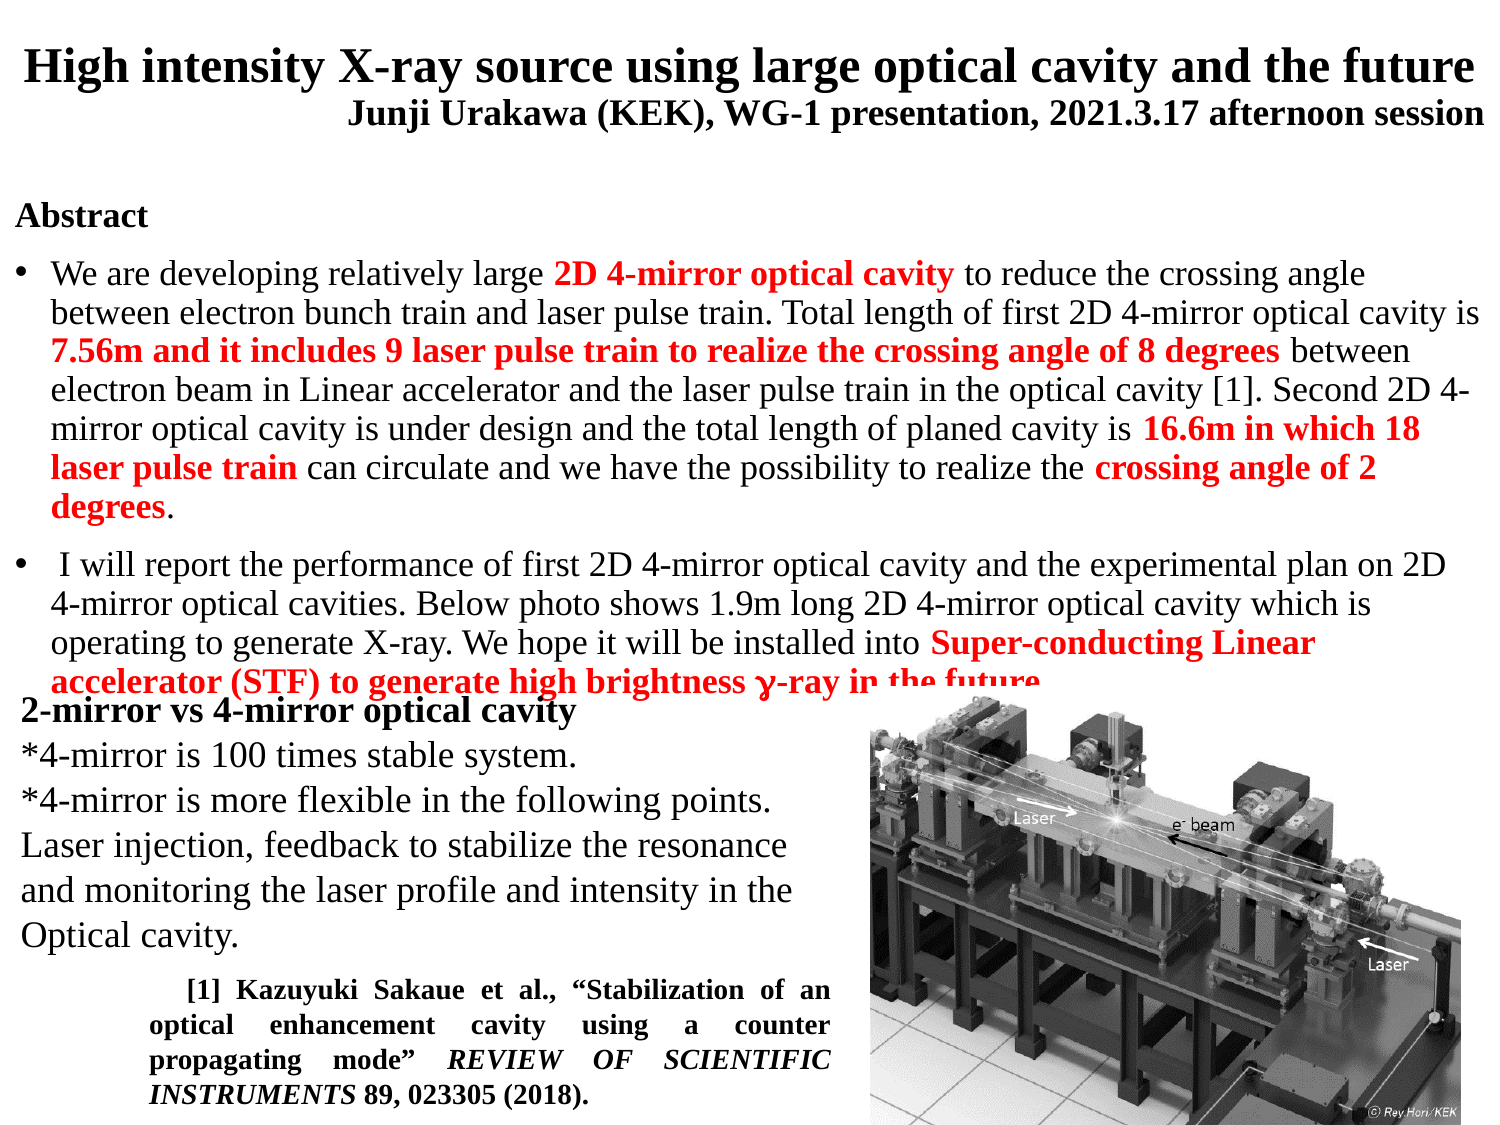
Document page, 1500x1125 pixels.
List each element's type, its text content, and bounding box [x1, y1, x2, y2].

text_box [1] Kazuyuki Sakaue et al., “Stabilization of an optical enhancement cavity using a counter propagating mode” REVIEW OF SCIENTIFIC INSTRUMENTS 89, 023305 (2018). [134, 963, 847, 1118]
picture [870, 686, 1461, 1125]
text_box Abstract We are developing relatively large 2D 4-mirror optical cavity to reduce the crossing angle between electron bunch train and laser pulse train. Total length of first 2D 4-mirror optical cavity is 7.56m and it includes 9 laser pulse train to realize the crossing angle of 8 degrees between electron beam in Linear accelerator and the laser pulse train in the optical cavity [1]. Second 2D 4-mirror optical cavity is under design and the total length of planed cavity is 16.6m in which 18 laser pulse train can circulate and we have the possibility to realize the crossing angle of 2 degrees. I will report the performance of first 2D 4-mirror optical cavity and the experimental plan on 2D 4-mirror optical cavities. Below photo shows 1.9m long 2D 4-mirror optical cavity which is operating to generate X-ray. We hope it will be installed into Super-conducting Linear accelerator (STF) to generate high brightness g-ray in the future. [0, 183, 1500, 710]
text_box 2-mirror vs 4-mirror optical cavity *4-mirror is 100 times stable system. *4-mirror is more flexible in the following points. Laser injection, feedback to stabilize the resonance and monitoring the laser profile and intensity in the Optical cavity. [5, 677, 810, 963]
text_box High intensity X-ray source using large optical cavity and the future Junji Urakawa (KEK), WG-1 presentation, 2021.3.17 afternoon session [0, 31, 1500, 152]
